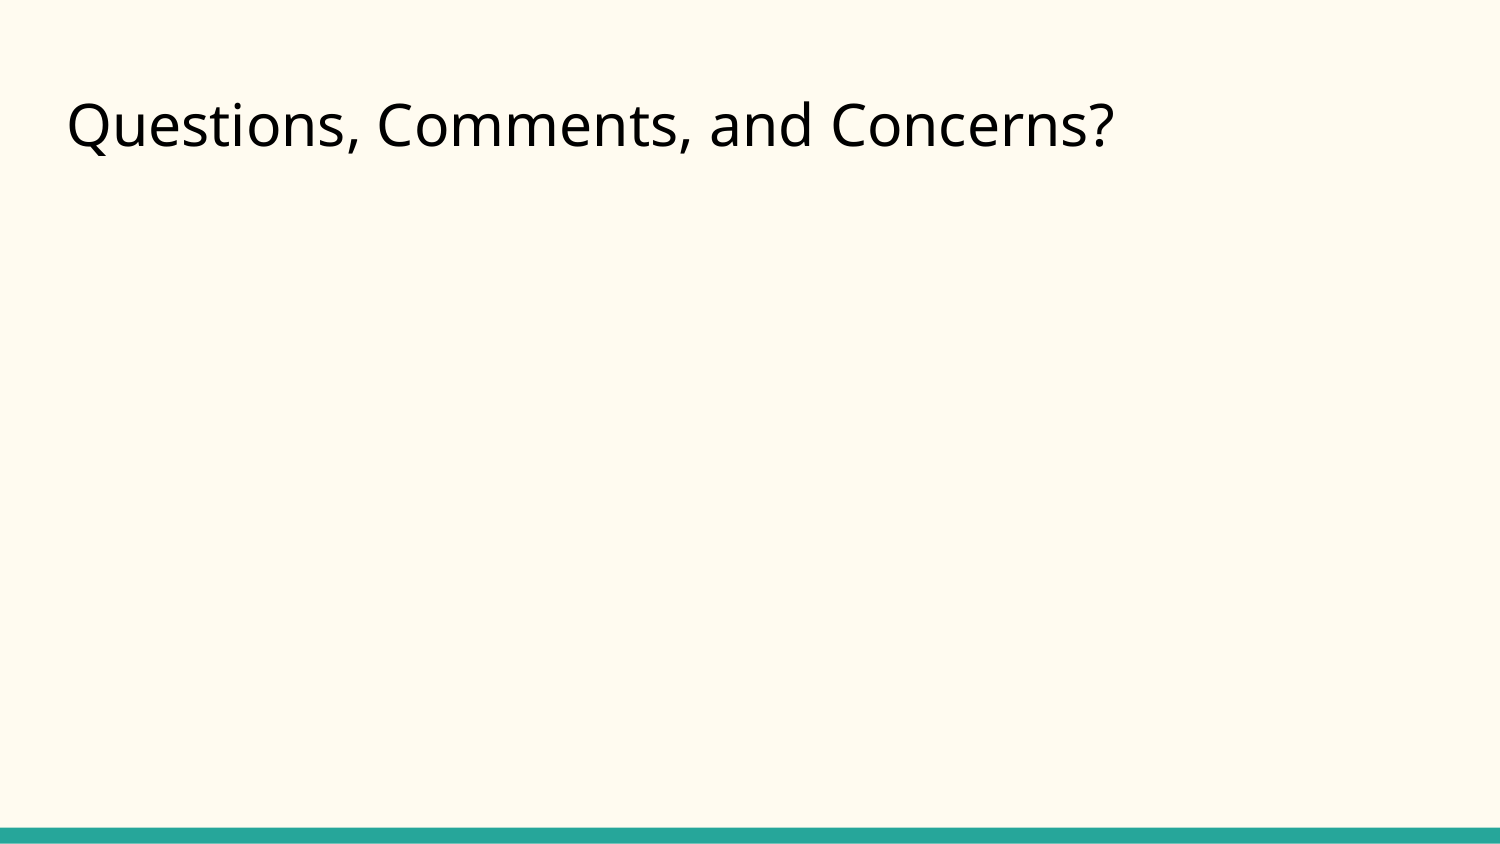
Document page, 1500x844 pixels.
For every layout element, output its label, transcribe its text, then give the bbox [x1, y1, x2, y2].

title Questions, Comments, and Concerns? [51, 72, 1449, 174]
